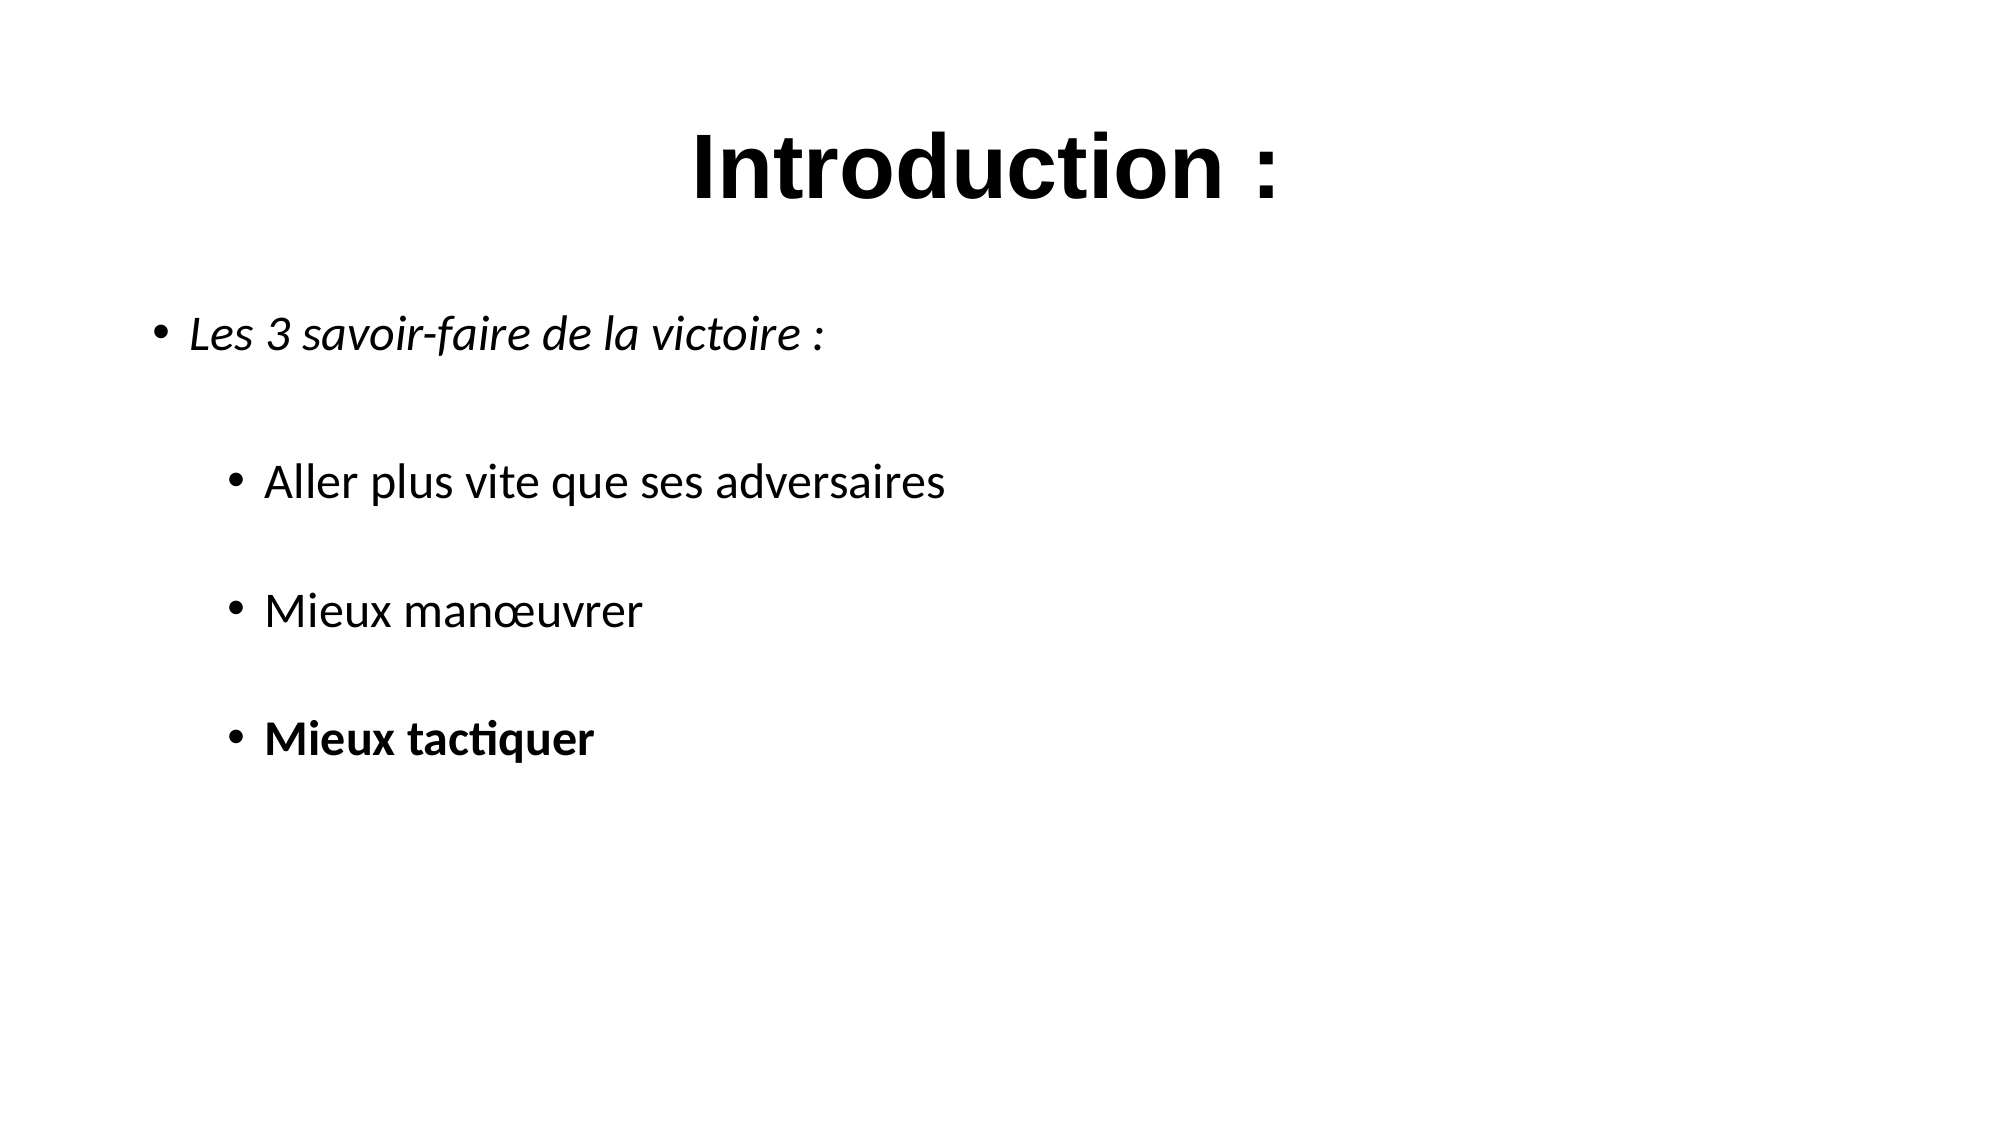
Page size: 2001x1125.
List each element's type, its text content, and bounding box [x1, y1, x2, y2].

list Les 3 savoir-faire de la victoire : Aller plus vite que ses adversaires Mieux manœuvrer Mieux tactiquer [137, 299, 1863, 1014]
title Introduction : [137, 59, 1863, 278]
